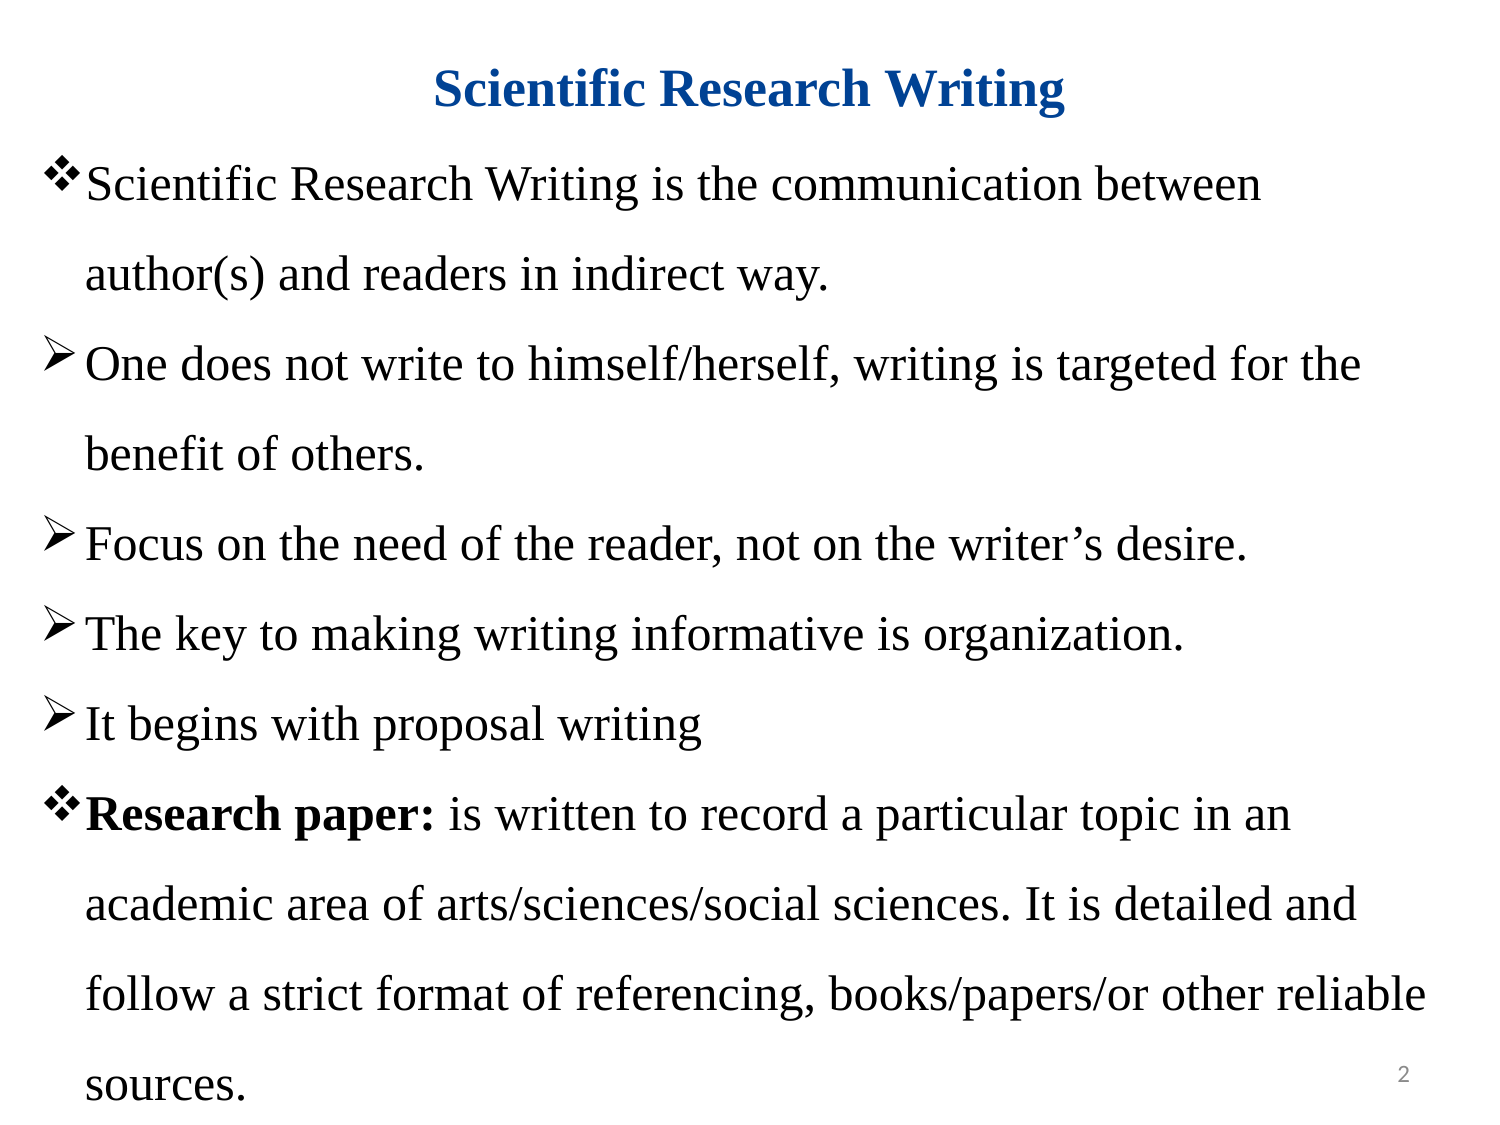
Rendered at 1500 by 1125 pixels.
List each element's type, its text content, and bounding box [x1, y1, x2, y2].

slide_number 2 [1074, 1042, 1425, 1103]
title Scientific Research Writing [75, 45, 1425, 112]
list Scientific Research Writing is the communication between author(s) and readers in indirect way. One does not write to himself/herself, writing is targeted for the benefit of others. Focus on the need of the reader, not on the writer’s desire. The key to making writing informative is organization. It begins with proposal writing Research paper: is written to record a particular topic in an academic area of arts/sciences/social sciences. It is detailed and follow a strict format of referencing, books/papers/or other reliable sources. [24, 112, 1463, 1088]
